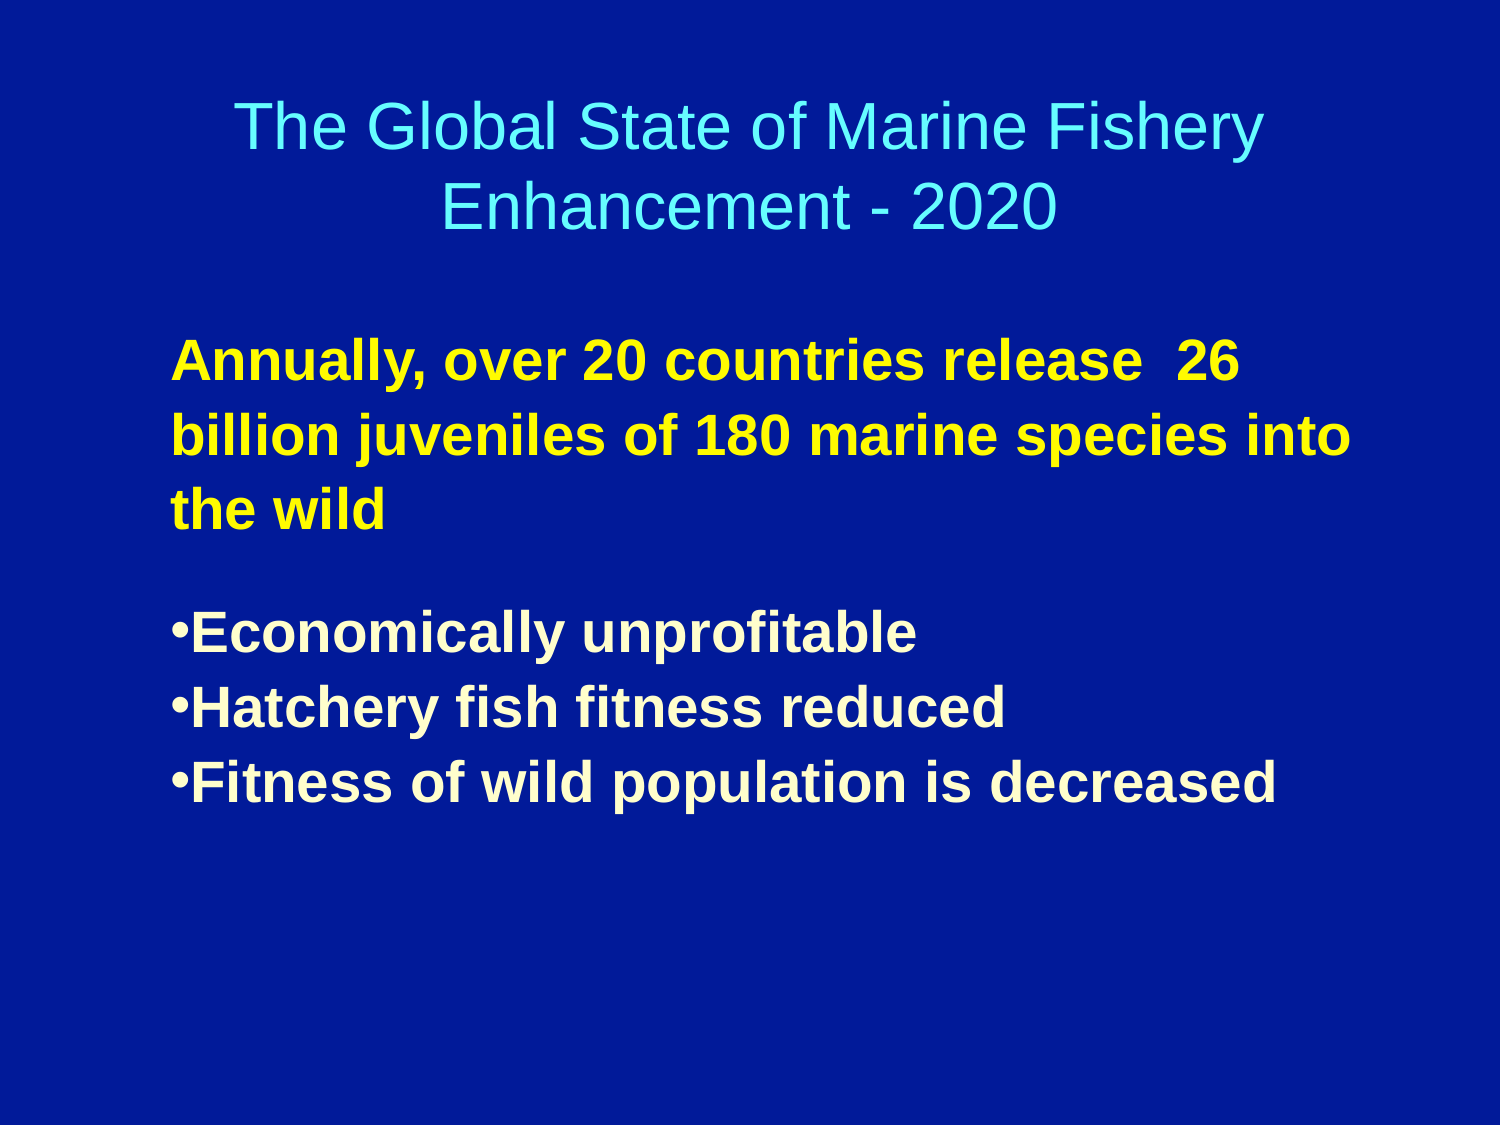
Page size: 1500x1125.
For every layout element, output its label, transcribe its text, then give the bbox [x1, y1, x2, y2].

text_box The Global State of Marine Fishery Enhancement - 2020 [180, 74, 1319, 250]
text_box Annually, over 20 countries release 26 billion juveniles of 180 marine species into the wild Economically unprofitable Hatchery fish fitness reduced Fitness of wild population is decreased [162, 309, 1375, 822]
